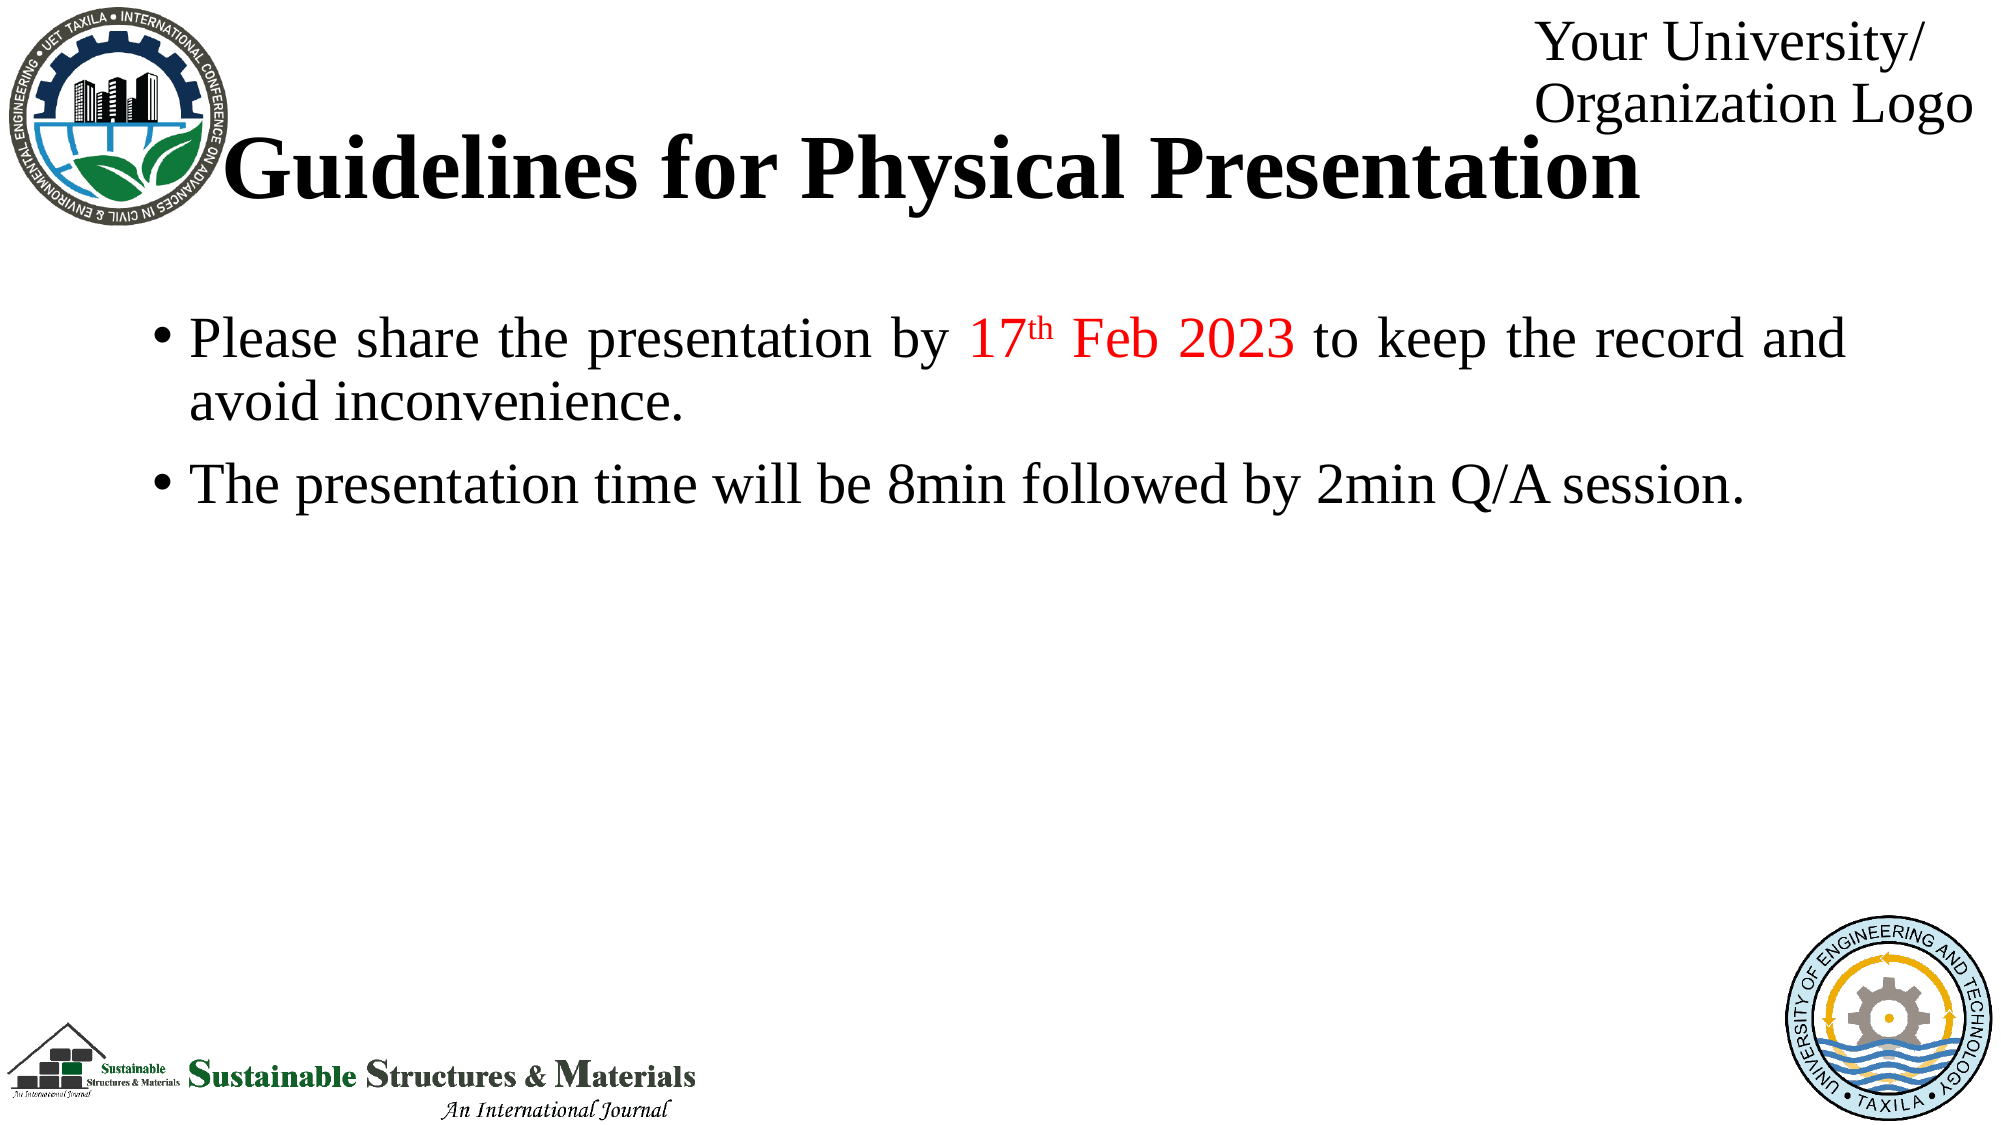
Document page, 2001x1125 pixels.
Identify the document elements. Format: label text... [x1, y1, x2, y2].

picture [7, 1022, 697, 1121]
text_box Your University/ Organization Logo [1519, 2, 2000, 144]
picture [5, 2, 232, 232]
picture [1785, 914, 1993, 1121]
title Guidelines for Physical Presentation [206, 59, 1733, 278]
list Please share the presentation by 17th Feb 2023 to keep the record and avoid inconvenience. The presentation time will be 8min followed by 2min Q/A session. [137, 299, 1863, 965]
